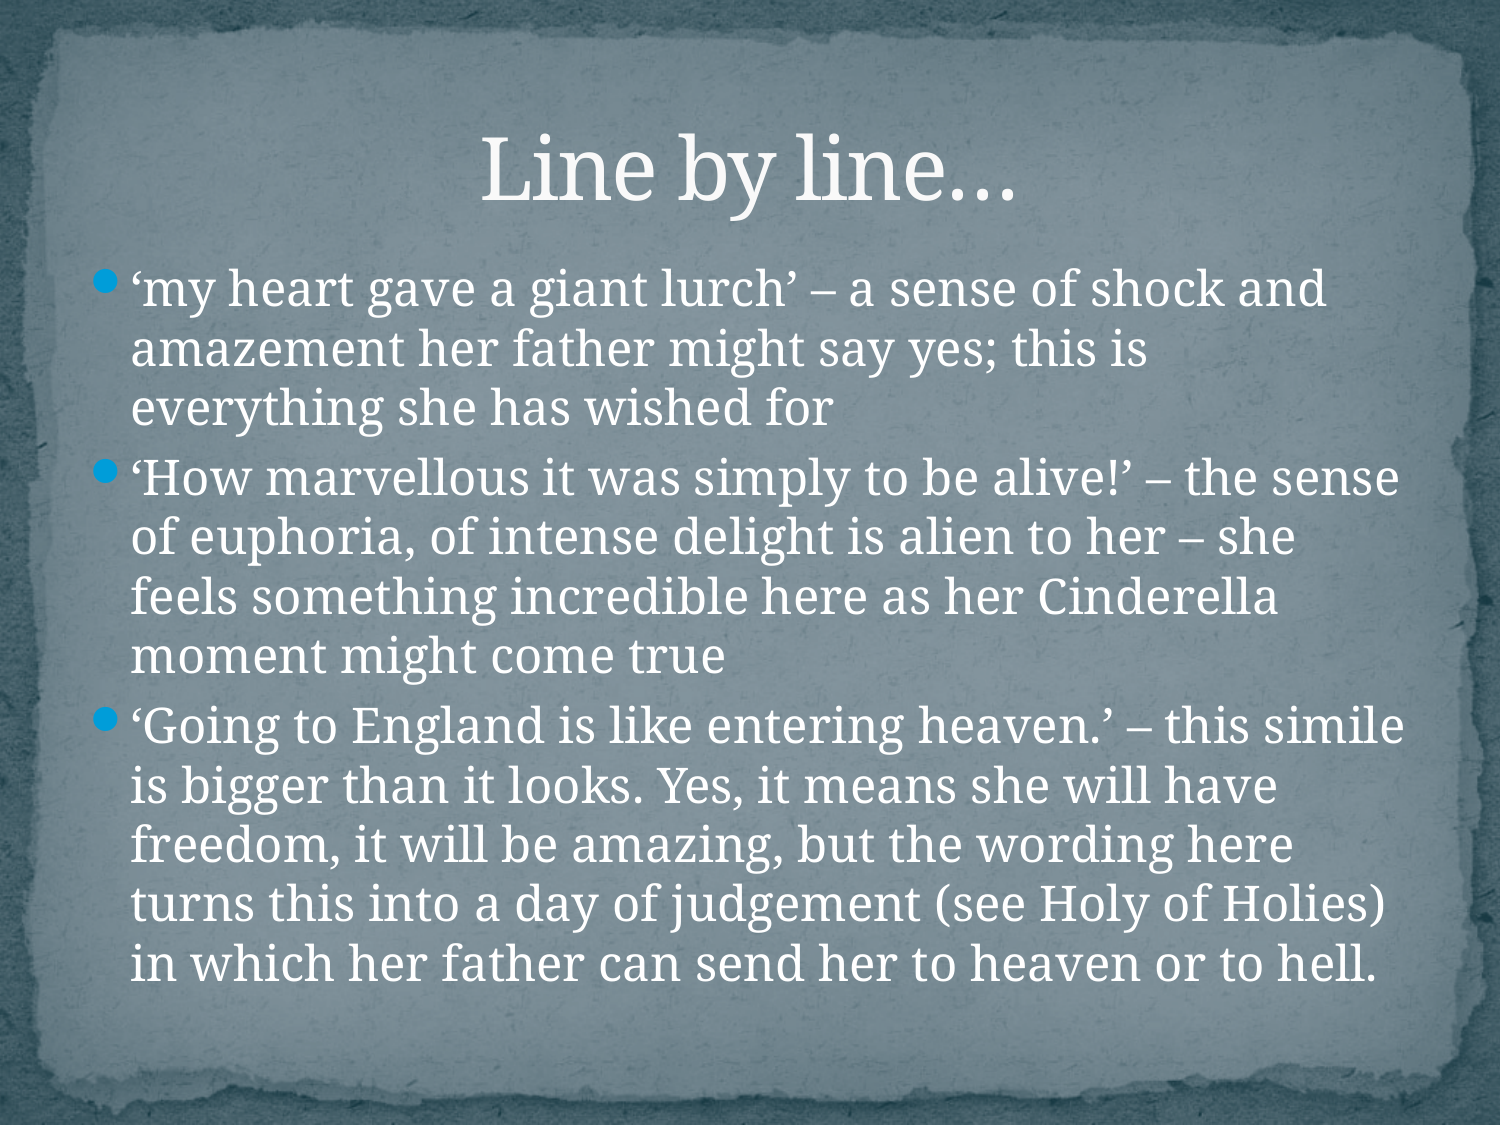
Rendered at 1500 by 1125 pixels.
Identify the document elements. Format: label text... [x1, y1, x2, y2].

list ‘my heart gave a giant lurch’ – a sense of shock and amazement her father might say yes; this is everything she has wished for ‘How marvellous it was simply to be alive!’ – the sense of euphoria, of intense delight is alien to her – she feels something incredible here as her Cinderella moment might come true ‘Going to England is like entering heaven.’ – this simile is bigger than it looks. Yes, it means she will have freedom, it will be amazing, but the wording here turns this into a day of judgement (see Holy of Holies) in which her father can send her to heaven or to hell. [75, 249, 1425, 1000]
title Line by line… [74, 24, 1425, 225]
